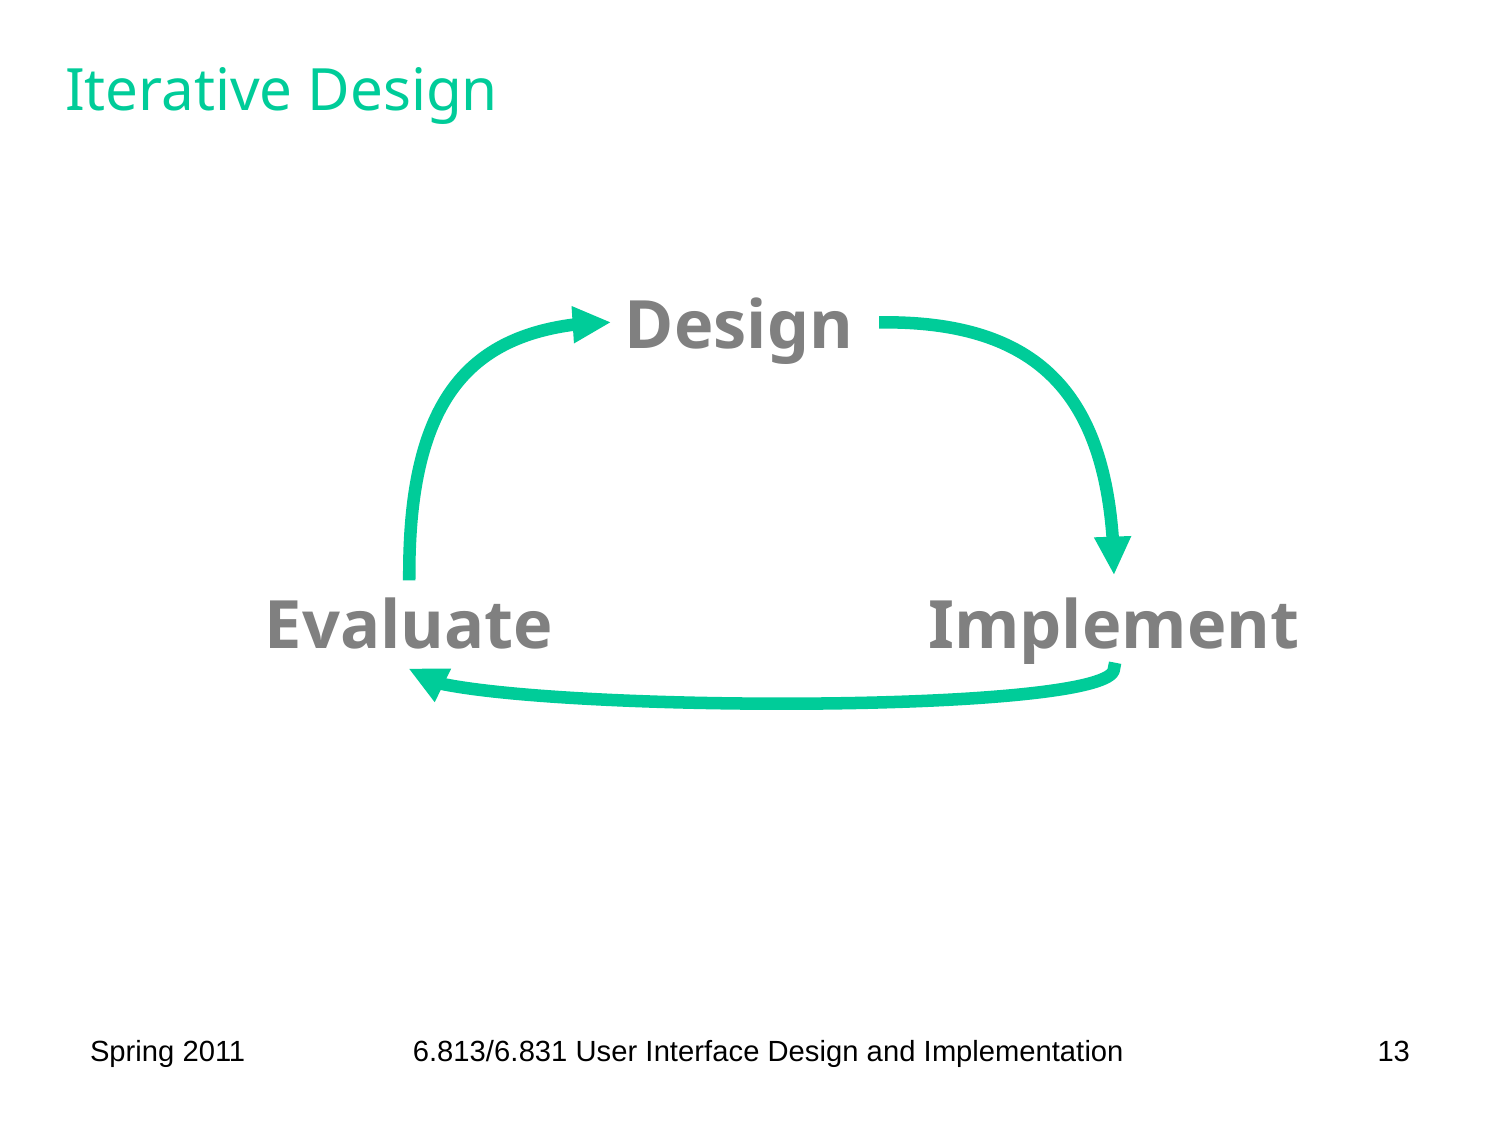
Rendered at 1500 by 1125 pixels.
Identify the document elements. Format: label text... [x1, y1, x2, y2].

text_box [882, 322, 1115, 575]
title Iterative Design [49, 24, 1438, 151]
footer 6.813/6.831 User Interface Design and Implementation [312, 1024, 1226, 1103]
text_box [384, 346, 637, 551]
text_box Evaluate [250, 574, 569, 669]
slide_number Spring 2011 [74, 1024, 301, 1103]
slide_number 13 [1237, 1024, 1426, 1103]
text_box Design [610, 274, 886, 370]
text_box Implement [913, 574, 1315, 669]
